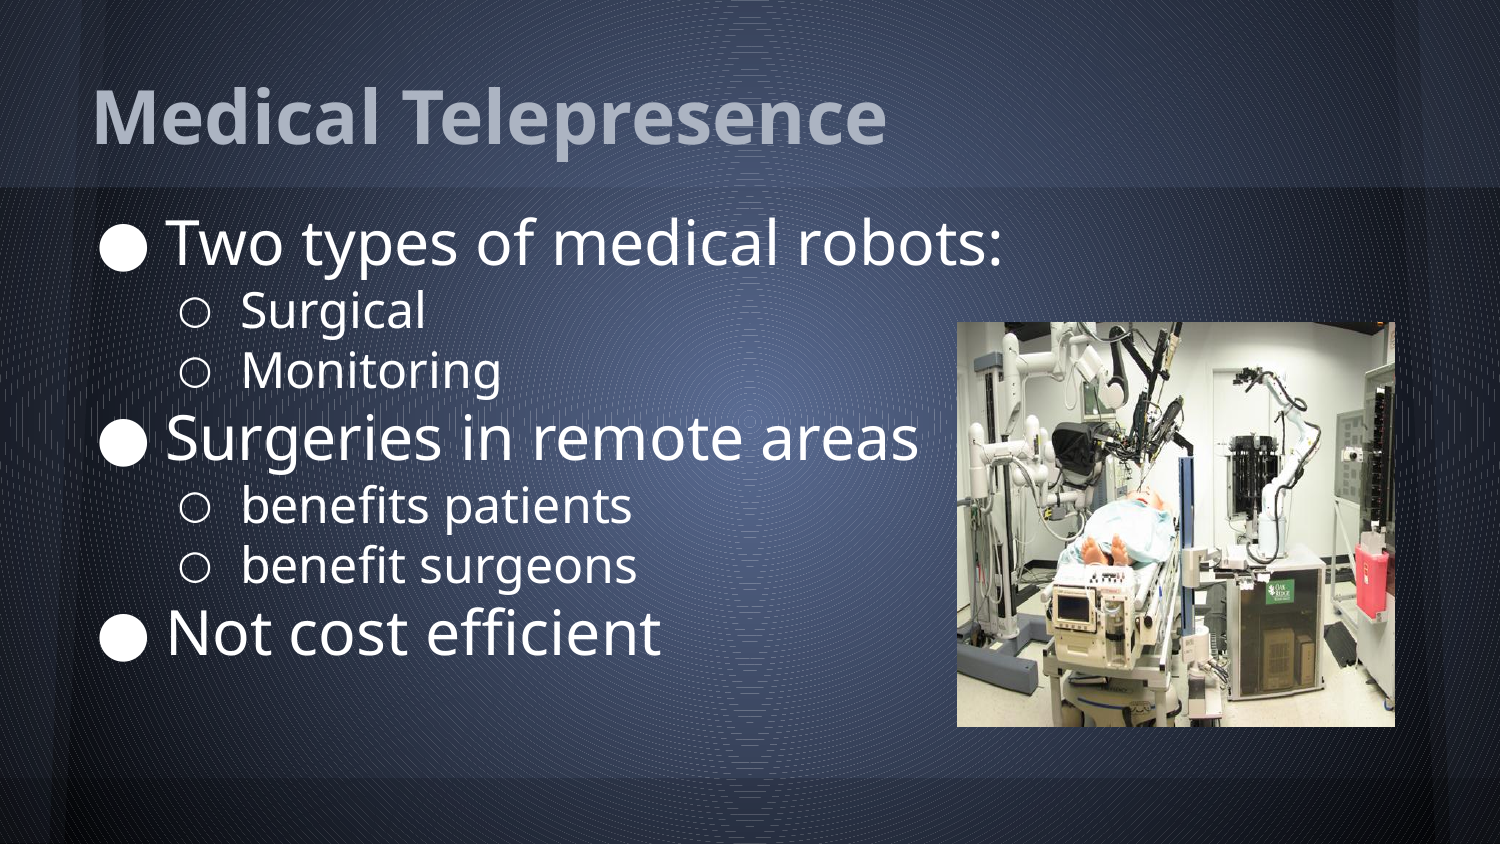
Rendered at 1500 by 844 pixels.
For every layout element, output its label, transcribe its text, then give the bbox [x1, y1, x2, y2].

picture [957, 322, 1395, 728]
title Medical Telepresence [75, 33, 1425, 175]
list Two types of medical robots: Surgical Monitoring Surgeries in remote areas benefits patients benefit surgeons Not cost efficient [75, 188, 1098, 800]
